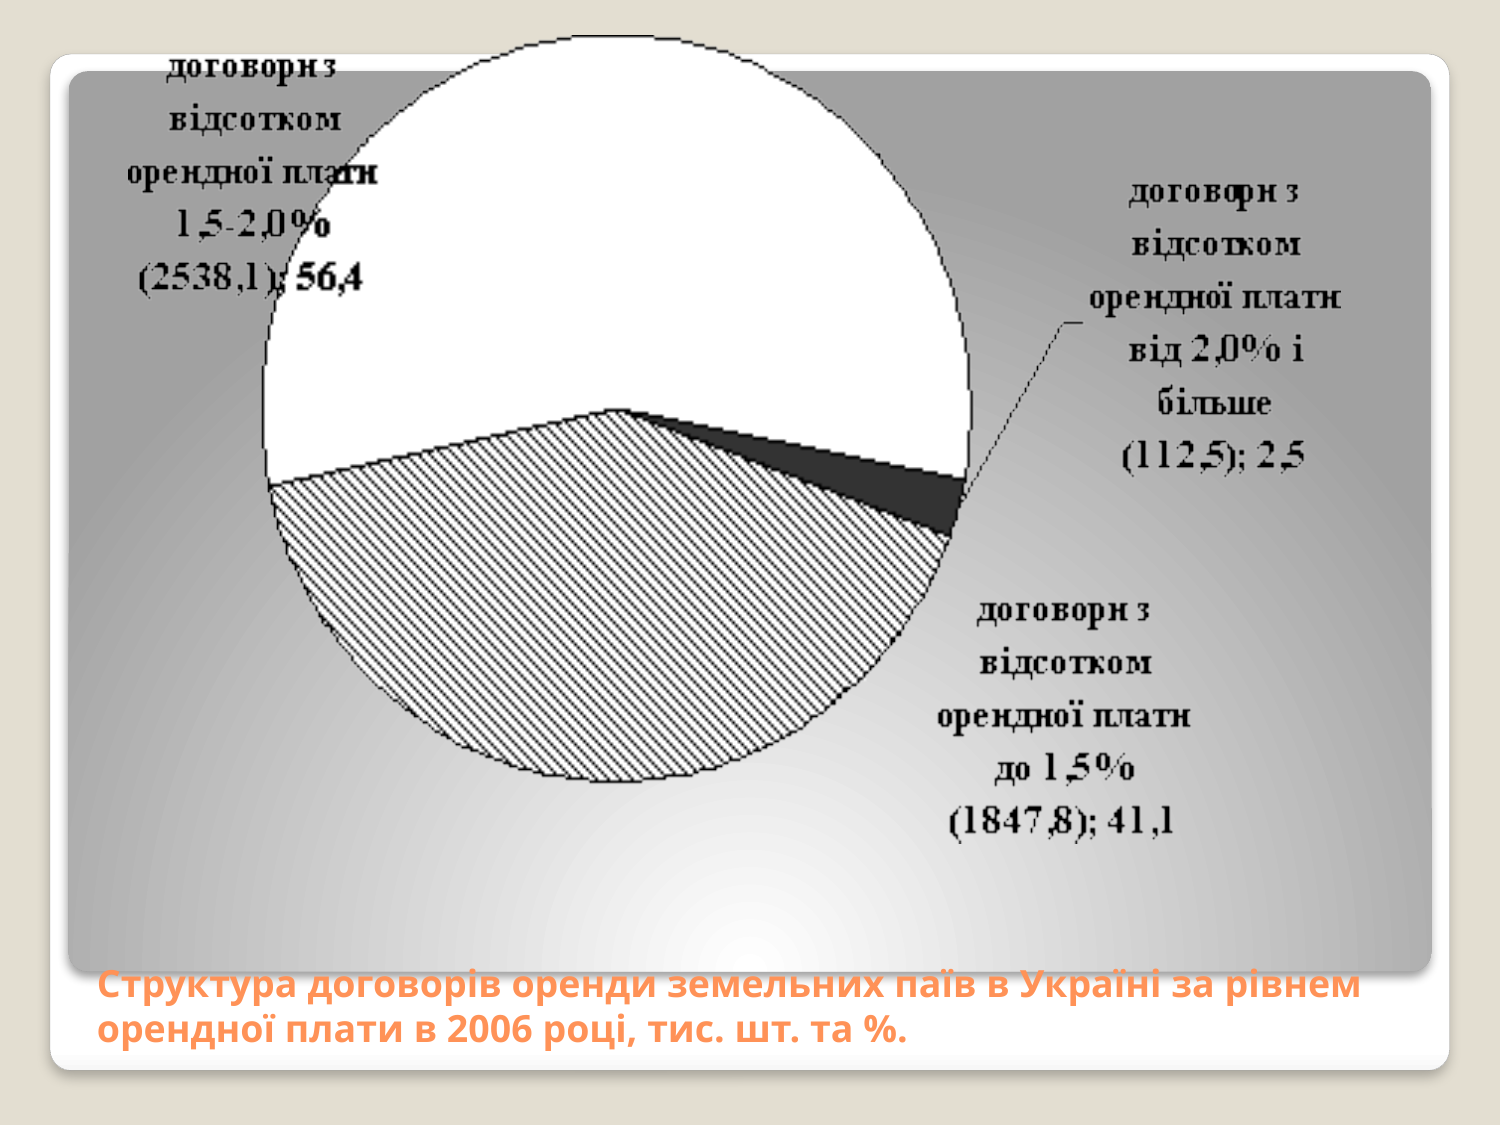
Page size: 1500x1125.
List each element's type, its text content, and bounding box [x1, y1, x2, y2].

title Структура договорів оренди земельних паїв в Україні за рівнем орендної плати в 2006 році, тис. шт. та %. [82, 867, 1425, 1058]
picture [128, 34, 1341, 844]
